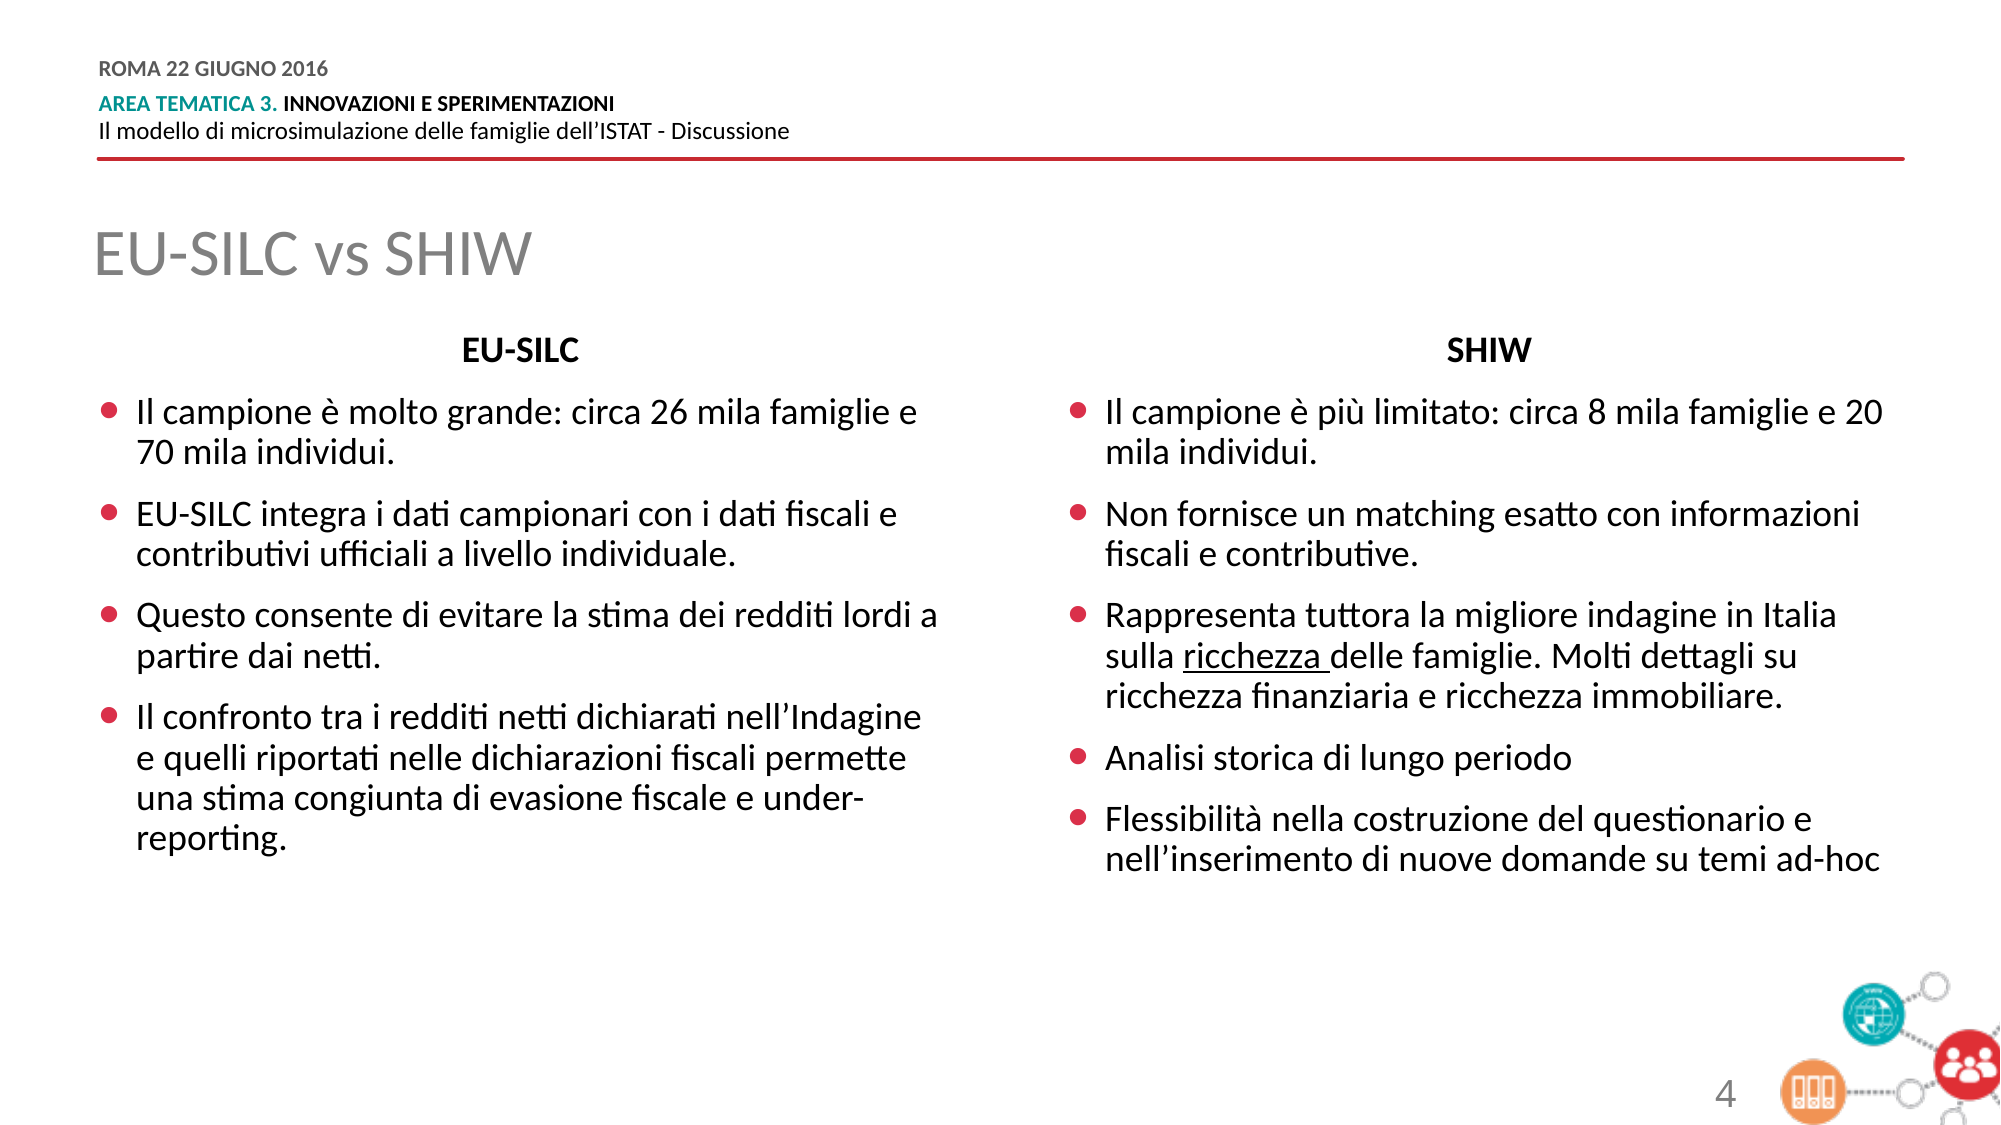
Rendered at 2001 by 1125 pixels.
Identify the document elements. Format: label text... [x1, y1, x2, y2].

title EU-SILC vs SHIW [93, 209, 1849, 331]
text_box EU-SILC Il campione è molto grande: circa 26 mila famiglie e 70 mila individui. EU-SILC integra i dati campionari con i dati fiscali e contributivi ufficiali a livello individuale. Questo consente di evitare la stima dei redditi lordi a partire dai netti. Il confronto tra i redditi netti dichiarati nell’Indagine e quelli riportati nelle dichiarazioni fiscali permette una stima congiunta di evasione fiscale e under-reporting. [98, 330, 943, 996]
slide_number 4 [1574, 1062, 1752, 1116]
text_box SHIW Il campione è più limitato: circa 8 mila famiglie e 20 mila individui. Non fornisce un matching esatto con informazioni fiscali e contributive. Rappresenta tuttora la migliore indagine in Italia sulla ricchezza delle famiglie. Molti dettagli su ricchezza finanziaria e ricchezza immobiliare. Analisi storica di lungo periodo Flessibilità nella costruzione del questionario e nell’inserimento di nuove domande su temi ad-hoc [1067, 330, 1912, 996]
